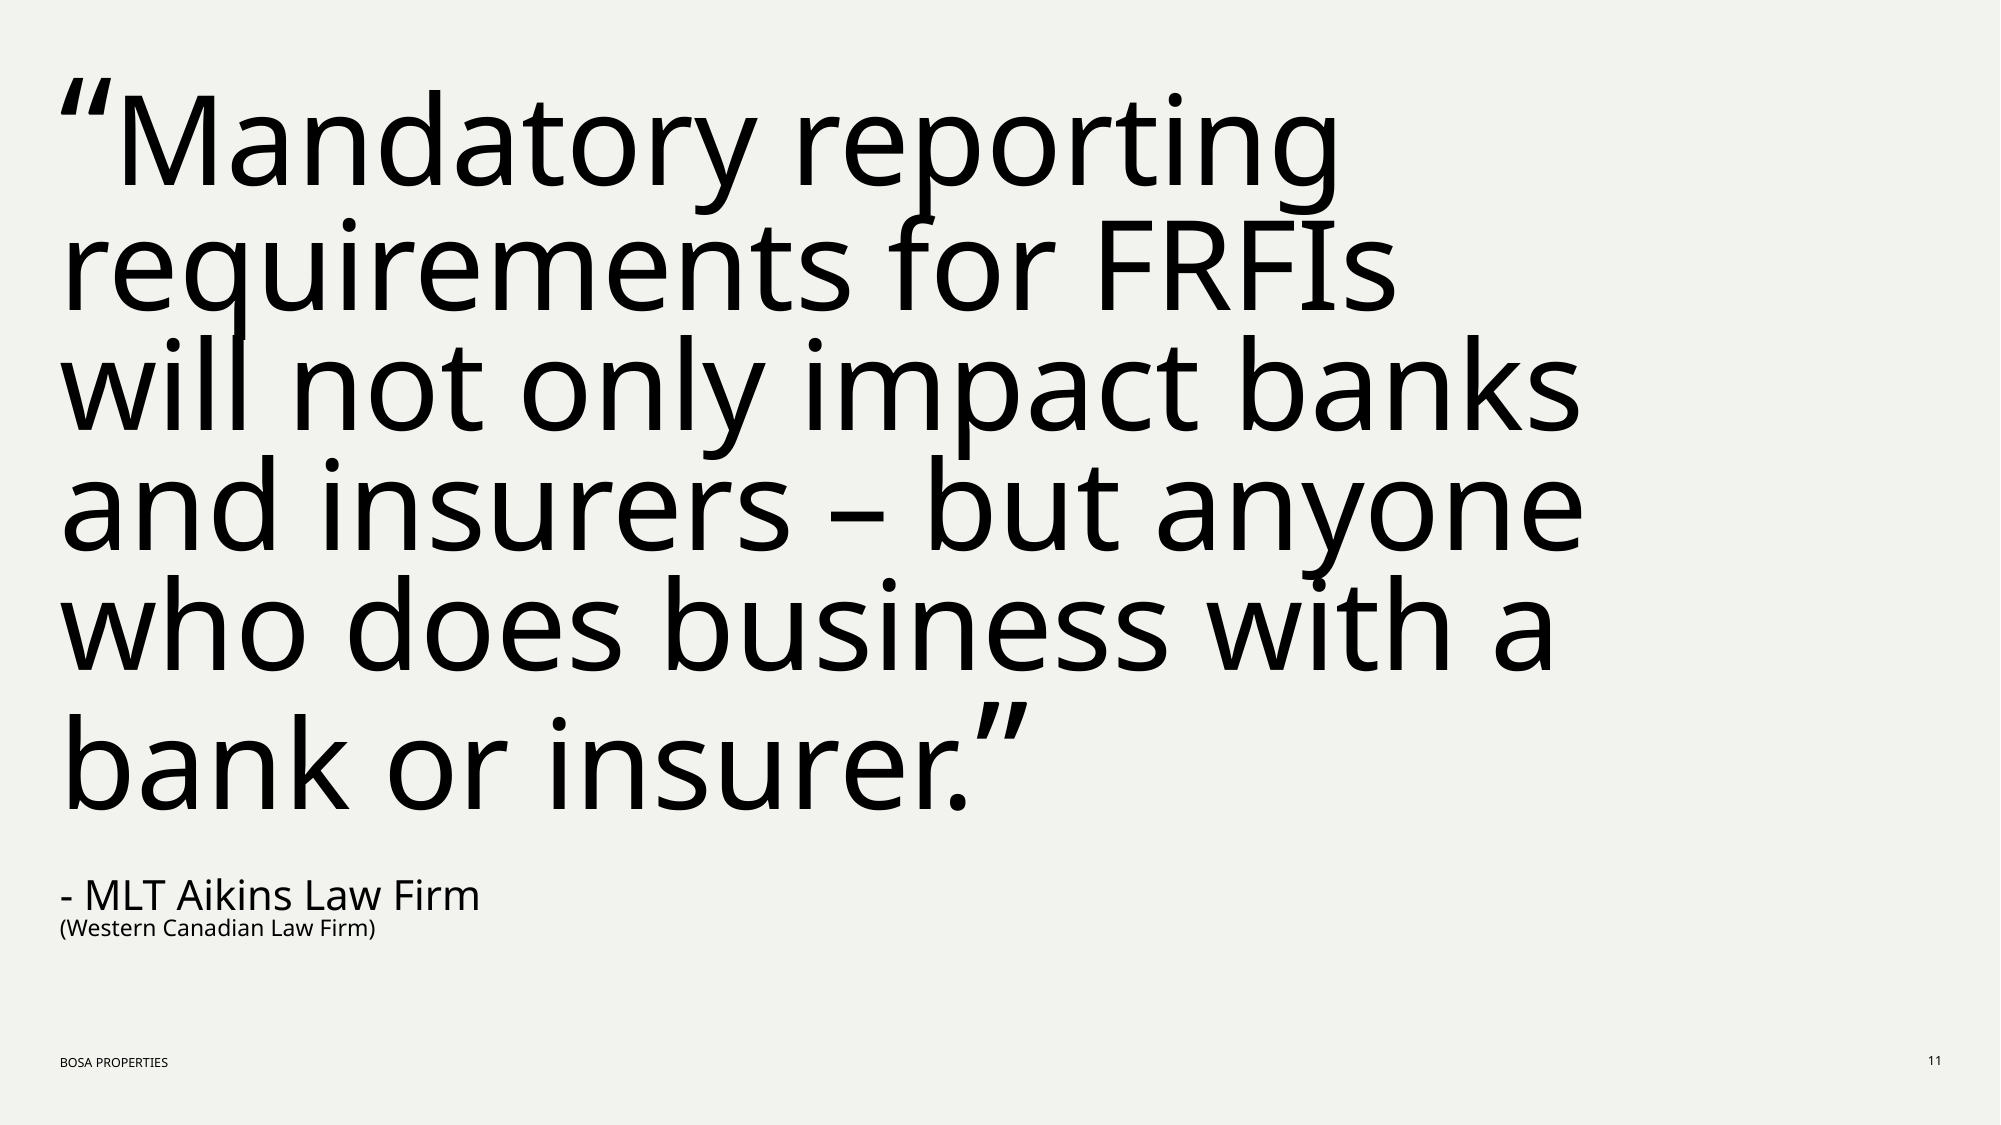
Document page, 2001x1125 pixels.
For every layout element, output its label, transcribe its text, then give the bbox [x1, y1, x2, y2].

slide_number 11 [1843, 1031, 1943, 1070]
title “Mandatory reporting requirements for FRFIs will not only impact banks and insurers – but anyone who does business with a bank or insurer.” - MLT Aikins Law Firm (Western Canadian Law Firm) [59, 70, 1601, 1070]
